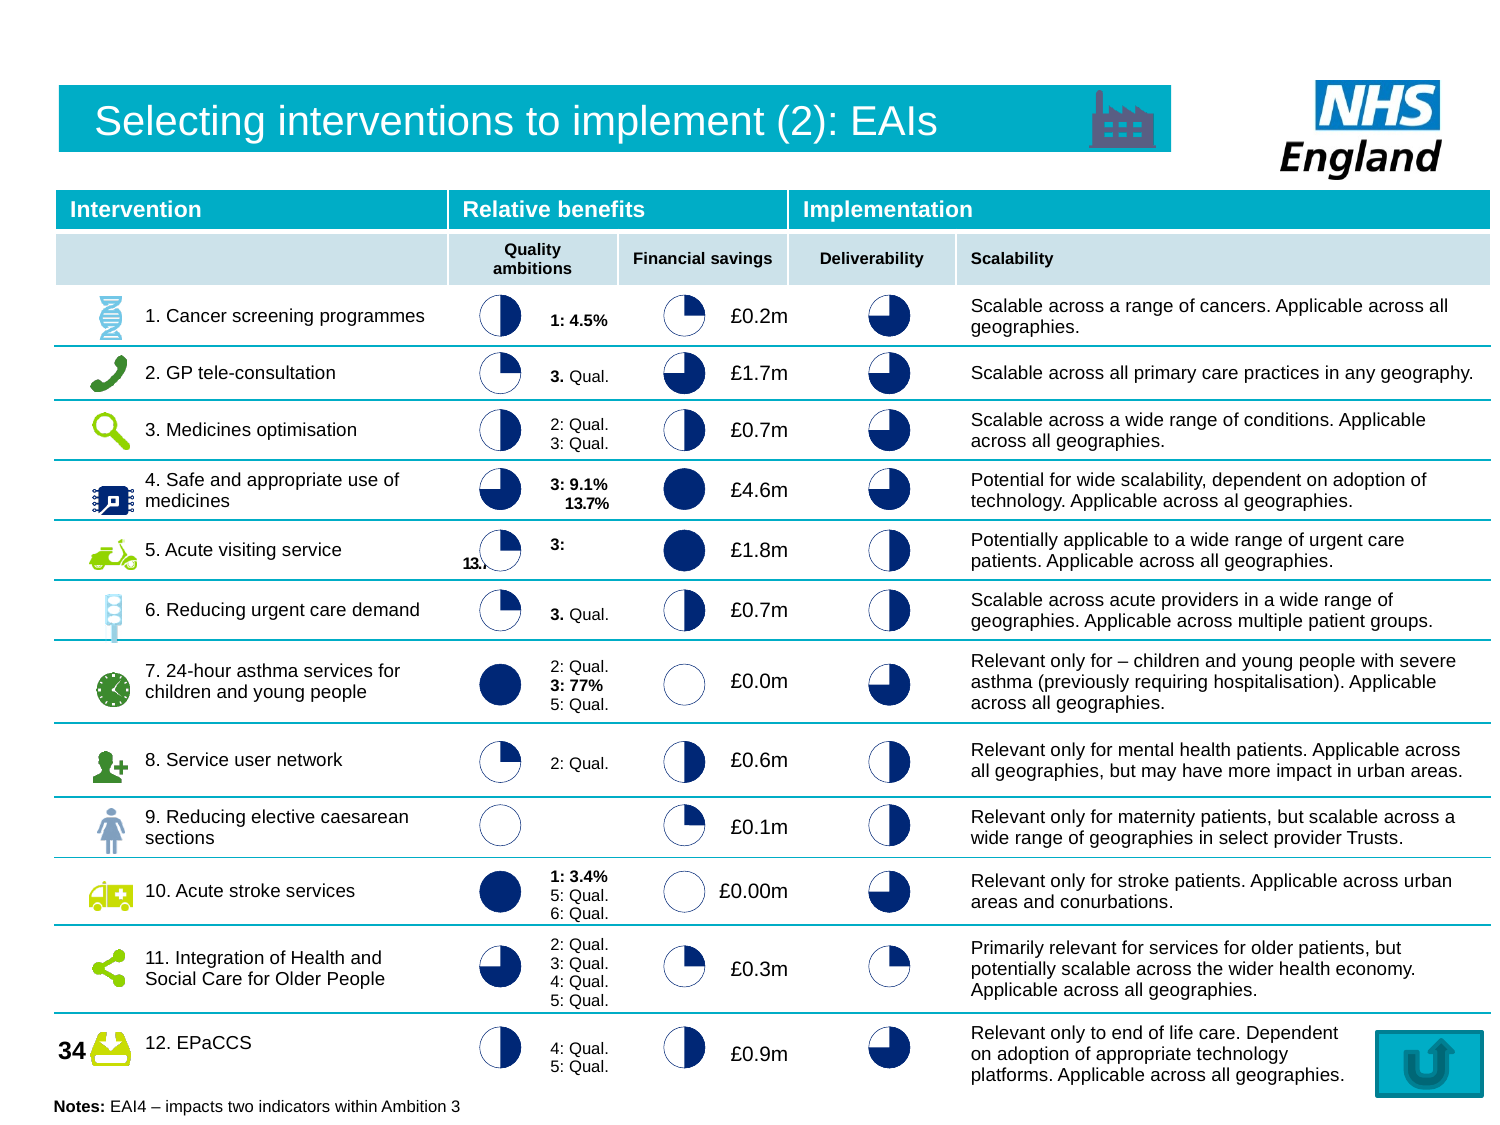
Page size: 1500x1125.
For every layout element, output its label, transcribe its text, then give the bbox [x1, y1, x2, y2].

table_cell £1.7m [619, 347, 787, 399]
picture [91, 412, 130, 451]
table_cell 2: Qual. 3: 77% 5: Qual. [449, 641, 617, 722]
text_box [661, 587, 708, 634]
table_cell [789, 581, 955, 639]
table_cell 1. Cancer screening programmes [56, 287, 447, 345]
text_box [478, 467, 522, 511]
text_box [661, 661, 708, 708]
text_box [684, 589, 706, 632]
picture [92, 486, 134, 515]
table_cell £0.9m [619, 1014, 787, 1094]
table_cell 5. Acute visiting service [56, 521, 447, 579]
text_box Notes: EAI4 – impacts two indicators within Ambition 3 [53, 1095, 1212, 1116]
text_box [866, 527, 912, 574]
picture [96, 808, 125, 855]
text_box [500, 1026, 522, 1069]
text_box [684, 945, 706, 967]
table_cell [789, 461, 955, 519]
table_header Implementation [789, 190, 1490, 229]
text_box [661, 802, 708, 848]
text_box [866, 407, 912, 453]
text_box [866, 661, 912, 708]
table_cell 12. EPaCCS [56, 1014, 447, 1094]
text_box [661, 350, 708, 396]
table_cell Potentially applicable to a wide range of urgent care patients. Applicable across all geographies. [957, 521, 1490, 579]
text_box [867, 663, 911, 706]
table_cell [789, 798, 955, 857]
table_header Relative benefits [449, 190, 787, 229]
text_box [661, 466, 708, 512]
table_cell 3: 9.1% 13.7% [449, 461, 617, 519]
text_box [866, 869, 912, 915]
picture [104, 594, 122, 644]
text_box [500, 529, 522, 551]
text_box [477, 466, 523, 512]
table_cell 2: Qual. 3: Qual. [449, 401, 617, 459]
text_box [478, 945, 522, 988]
text_box [889, 740, 911, 784]
text_box [867, 294, 911, 337]
table_cell 6. Reducing urgent care demand [56, 581, 447, 639]
table_cell £0.3m [619, 926, 787, 1012]
table_cell [789, 401, 955, 459]
text_box [684, 408, 706, 452]
text_box [477, 1024, 523, 1071]
text_box [500, 294, 522, 337]
text_box [889, 589, 911, 632]
table_cell Relevant only to end of life care. Dependent on adoption of appropriate technology platforms. Applicable across all geographies. [957, 1014, 1490, 1094]
table_cell £0.00m [619, 858, 787, 924]
table_cell [449, 798, 617, 857]
text_box [867, 408, 911, 452]
picture [96, 672, 131, 707]
text_box [866, 802, 912, 848]
table_cell 9. Reducing elective caesarean sections [56, 798, 447, 857]
table_cell Relevant only for – children and young people with severe asthma (previously requiring hospitalisation). Applicable across all geographies. [957, 641, 1490, 722]
table_cell Scalable across acute providers in a wide range of geographies. Applicable across multiple patient groups. [957, 581, 1490, 639]
table_cell £0.7m [619, 581, 787, 639]
table_cell 4: Qual. 5: Qual. [449, 1014, 617, 1094]
picture [93, 751, 129, 783]
table_cell [789, 641, 955, 722]
picture [91, 948, 126, 987]
table_cell £1.8m [619, 521, 787, 579]
text_box [866, 587, 912, 634]
text_box [661, 527, 708, 574]
table_cell 3. Qual. [449, 581, 617, 639]
text_box [477, 587, 523, 634]
text_box [866, 739, 912, 785]
text_box [477, 943, 523, 990]
text_box [661, 1024, 708, 1071]
table_cell Scalable across all primary care practices in any geography. [957, 347, 1490, 399]
text_box [889, 803, 911, 847]
table_cell Quality ambitions [449, 234, 617, 285]
table_cell £0.2m [619, 287, 787, 345]
text_box [477, 407, 523, 453]
text_box [889, 945, 911, 967]
text_box [684, 294, 706, 316]
text_box [867, 870, 911, 914]
text_box [661, 407, 708, 453]
table_cell 2: Qual. 3: Qual. 4: Qual. 5: Qual. [449, 926, 617, 1012]
picture [90, 1032, 132, 1067]
table_cell £0.0m [619, 641, 787, 722]
text_box [866, 292, 912, 339]
table_cell 10. Acute stroke services [56, 858, 447, 924]
table_cell [789, 521, 955, 579]
text_box [477, 802, 523, 848]
table_cell £0.1m [619, 798, 787, 857]
table_cell 11. Integration of Health and Social Care for Older People [56, 926, 447, 1012]
title Selecting interventions to implement (2): EAIs [58, 85, 1172, 152]
picture [89, 881, 133, 912]
table_cell 3. Medicines optimisation [56, 401, 447, 459]
table_cell £4.6m [619, 461, 787, 519]
table_cell £0.7m [619, 401, 787, 459]
table_cell £0.6m [619, 724, 787, 796]
text_box [866, 943, 912, 990]
text_box [866, 350, 912, 396]
table_cell [789, 724, 955, 796]
table_cell Scalable across a wide range of conditions. Applicable across all geographies. [957, 401, 1490, 459]
table_cell 2: Qual. [449, 724, 617, 796]
text_box [500, 589, 522, 611]
table_cell Financial savings [619, 234, 787, 285]
table_cell [789, 1014, 955, 1094]
text_box [477, 527, 523, 574]
table_cell Relevant only for maternity patients, but scalable across a wide range of geographies in select provider Trusts. [957, 798, 1490, 857]
picture [99, 296, 123, 340]
picture [1089, 89, 1156, 148]
table_cell 3: 13.7% [449, 521, 617, 579]
text_box [500, 351, 522, 374]
picture [89, 539, 137, 571]
text_box [477, 292, 523, 339]
table_cell 1: 4.5% [449, 287, 617, 345]
text_box [500, 408, 522, 452]
table_cell 4. Safe and appropriate use of medicines [56, 461, 447, 519]
text_box [1375, 1030, 1484, 1098]
table_cell [789, 287, 955, 345]
table_cell 1: 3.4% 5: Qual. 6: Qual. [449, 858, 617, 924]
text_box [661, 739, 708, 785]
text_box [684, 1026, 706, 1069]
text_box [477, 869, 523, 915]
text_box [477, 739, 523, 785]
table_cell Scalable across a range of cancers. Applicable across all geographies. [957, 287, 1490, 345]
text_box [684, 740, 706, 784]
text_box [866, 466, 912, 512]
table_cell 3. Qual. [449, 347, 617, 399]
table_header Intervention [56, 190, 447, 229]
table_cell 8. Service user network [56, 724, 447, 796]
text_box [477, 350, 523, 396]
text_box [663, 351, 706, 395]
table_cell [56, 234, 447, 285]
table_cell Primarily relevant for services for older patients, but potentially scalable across the wider health economy. Applicable across all geographies. [957, 926, 1490, 1012]
text_box [867, 351, 911, 395]
table_cell Relevant only for mental health patients. Applicable across all geographies, but may have more impact in urban areas. [957, 724, 1490, 796]
table_cell [789, 858, 955, 924]
table_cell [789, 347, 955, 399]
table_cell Relevant only for stroke patients. Applicable across urban areas and conurbations. [957, 858, 1490, 924]
text_box [889, 529, 911, 572]
text_box [867, 467, 911, 511]
table_cell Deliverability [789, 234, 955, 285]
table_cell Scalability [957, 234, 1490, 285]
text_box [661, 943, 708, 990]
picture [90, 355, 127, 392]
text_box [477, 661, 523, 708]
table_cell 2. GP tele-consultation [56, 347, 447, 399]
text_box [500, 740, 522, 763]
text_box [684, 803, 706, 826]
text_box [661, 292, 708, 339]
table_cell Potential for wide scalability, dependent on adoption of technology. Applicable across al geographies. [957, 461, 1490, 519]
table_cell [789, 926, 955, 1012]
text_box [661, 869, 708, 915]
text_box [867, 1026, 911, 1069]
picture [1280, 80, 1442, 180]
text_box [866, 1024, 912, 1071]
table_cell 7. 24-hour asthma services for children and young people [56, 641, 447, 722]
